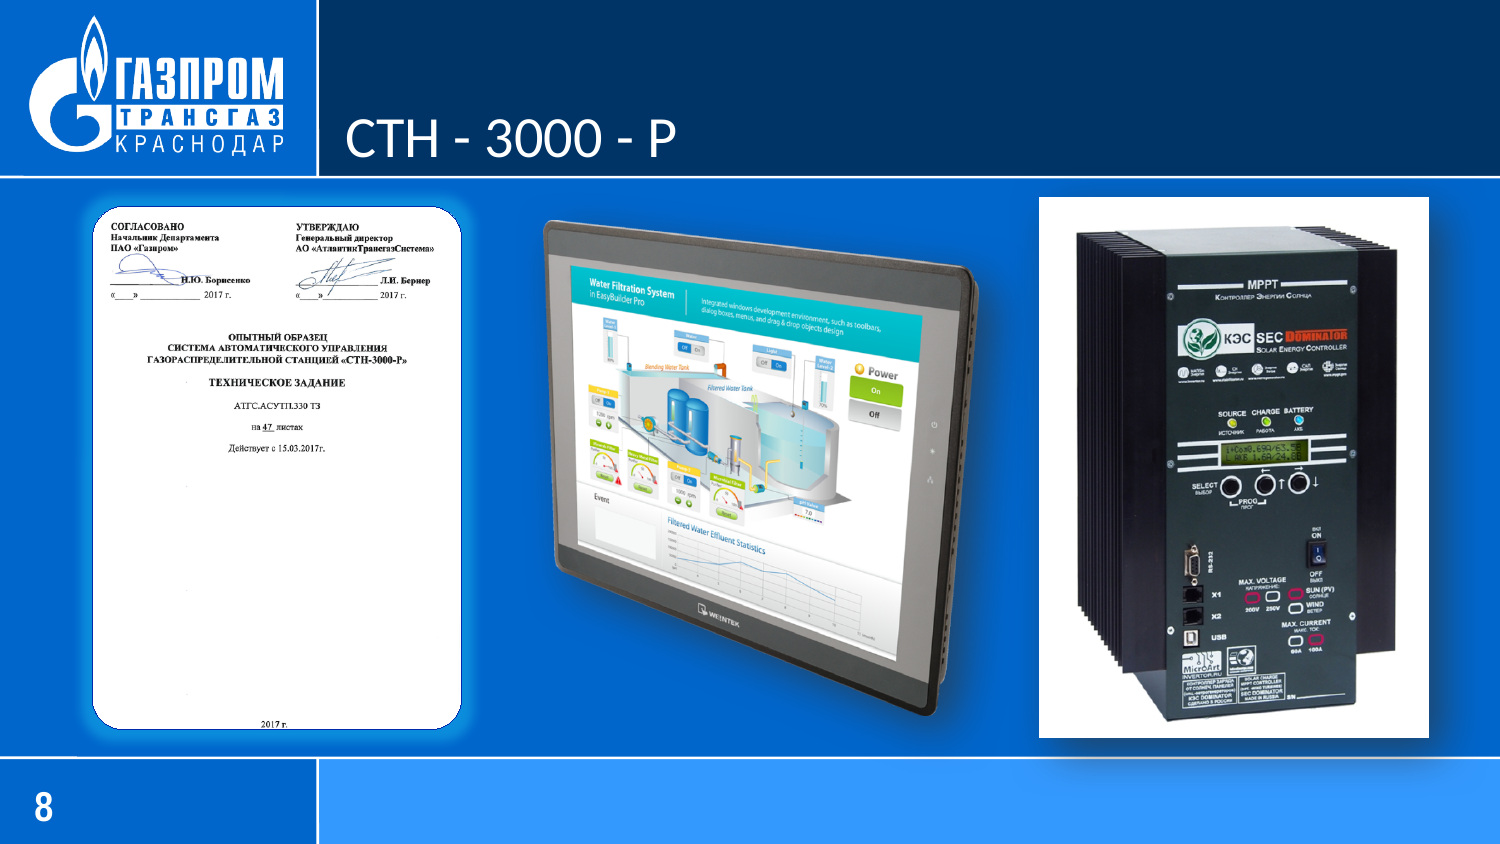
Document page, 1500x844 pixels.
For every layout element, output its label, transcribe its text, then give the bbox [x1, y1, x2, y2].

picture [29, 15, 283, 156]
picture [543, 220, 979, 716]
picture [1039, 196, 1429, 738]
text_box СТН - 3000 - Р [330, 91, 1483, 177]
picture [91, 205, 463, 730]
